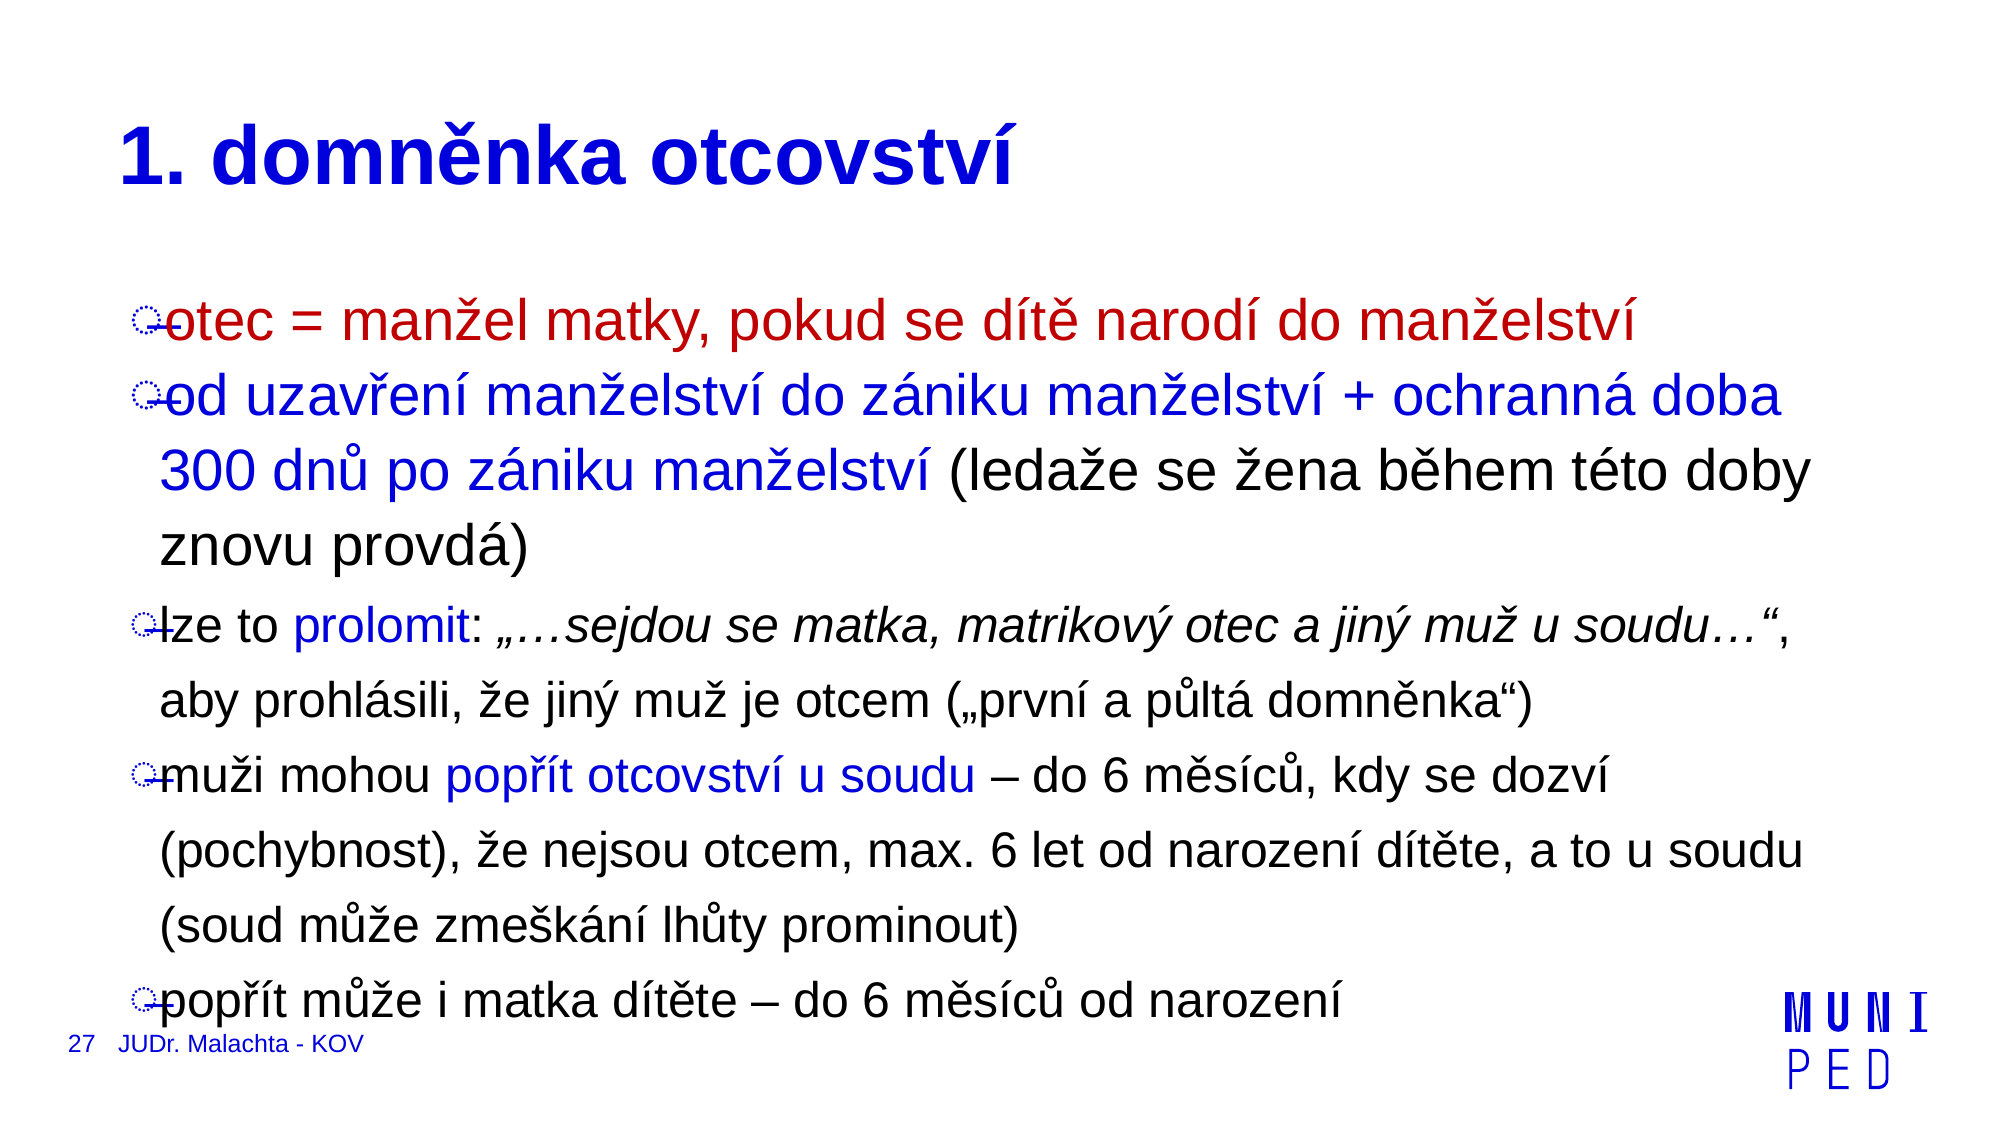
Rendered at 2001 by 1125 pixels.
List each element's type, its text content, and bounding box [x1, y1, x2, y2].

footer JUDr. Malachta - KOV [118, 1022, 1418, 1063]
list otec = manžel matky, pokud se dítě narodí do manželství od uzavření manželství do zániku manželství + ochranná doba 300 dnů po zániku manželství (ledaže se žena během této doby znovu provdá) lze to prolomit: „…sejdou se matka, matrikový otec a jiný muž u soudu…“, aby prohlásili, že jiný muž je otcem („první a půltá domněnka“) muži mohou popřít otcovství u soudu – do 6 měsíců, kdy se dozví (pochybnost), že nejsou otcem, max. 6 let od narození dítěte, a to u soudu (soud může zmeškání lhůty prominout) popřít může i matka dítěte – do 6 měsíců od narození [118, 277, 1883, 1022]
title 1. domněnka otcovství [118, 118, 1883, 193]
slide_number 27 [67, 1021, 110, 1063]
